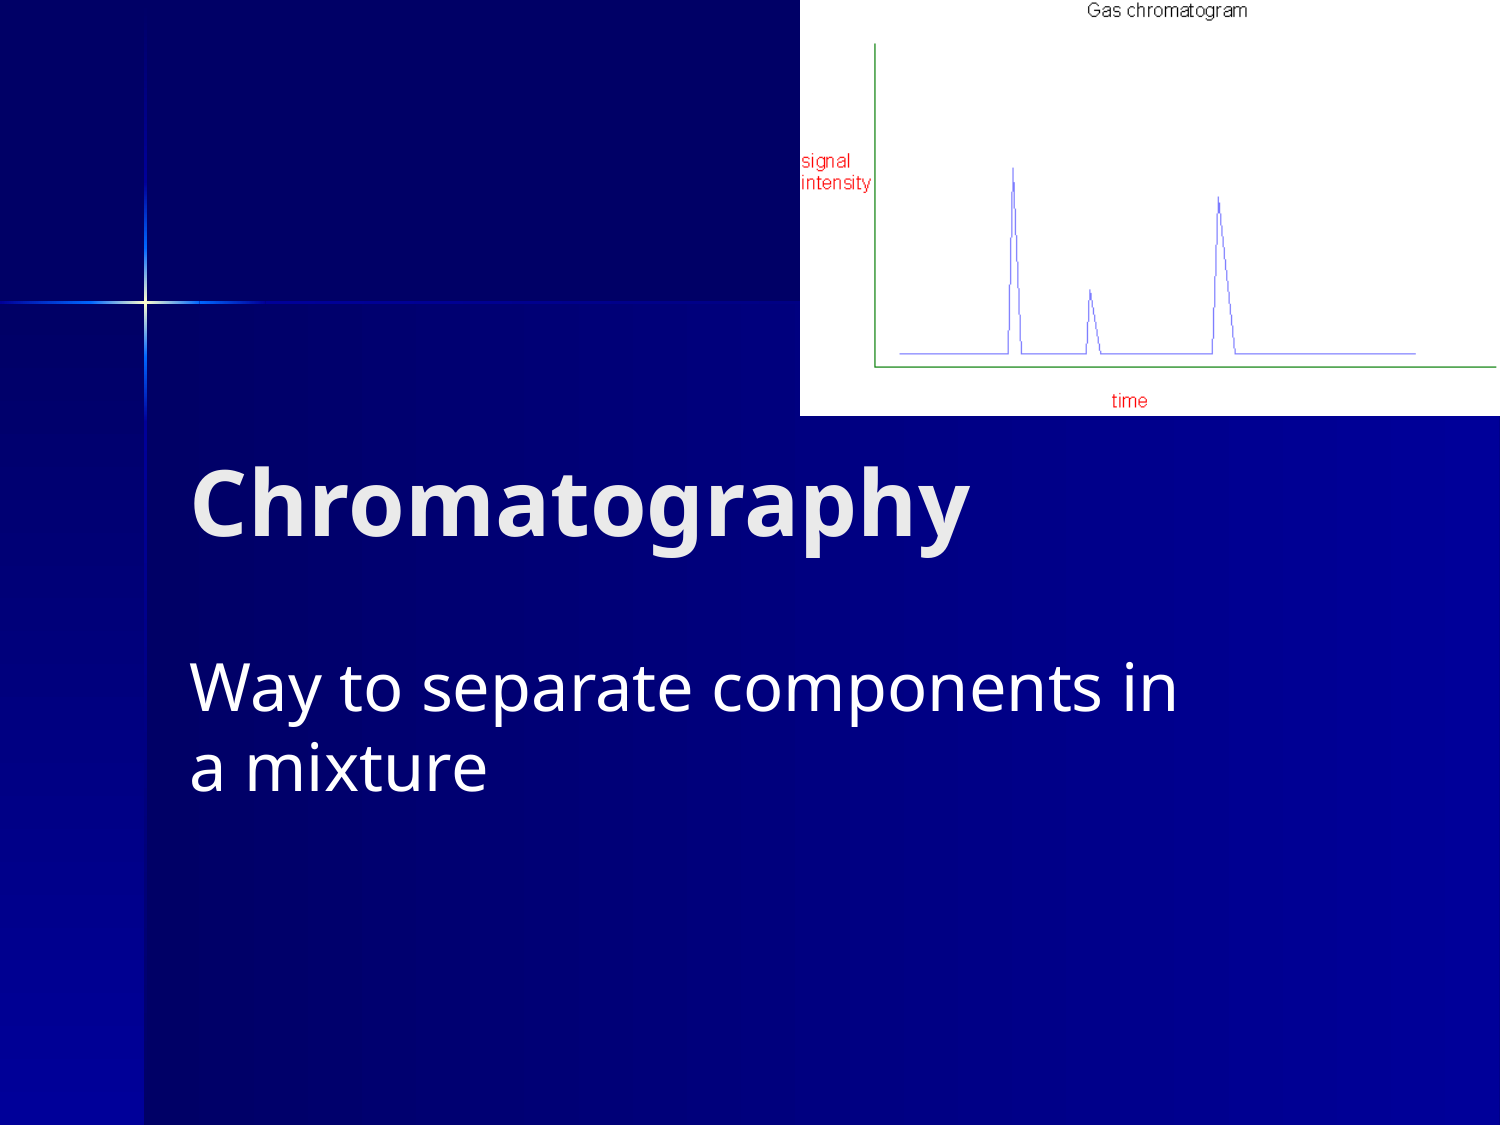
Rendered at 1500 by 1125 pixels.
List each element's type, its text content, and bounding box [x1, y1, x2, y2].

picture [799, 0, 1500, 416]
title Chromatography [174, 327, 1338, 563]
subtitle Way to separate components in a mixture [174, 637, 1226, 926]
